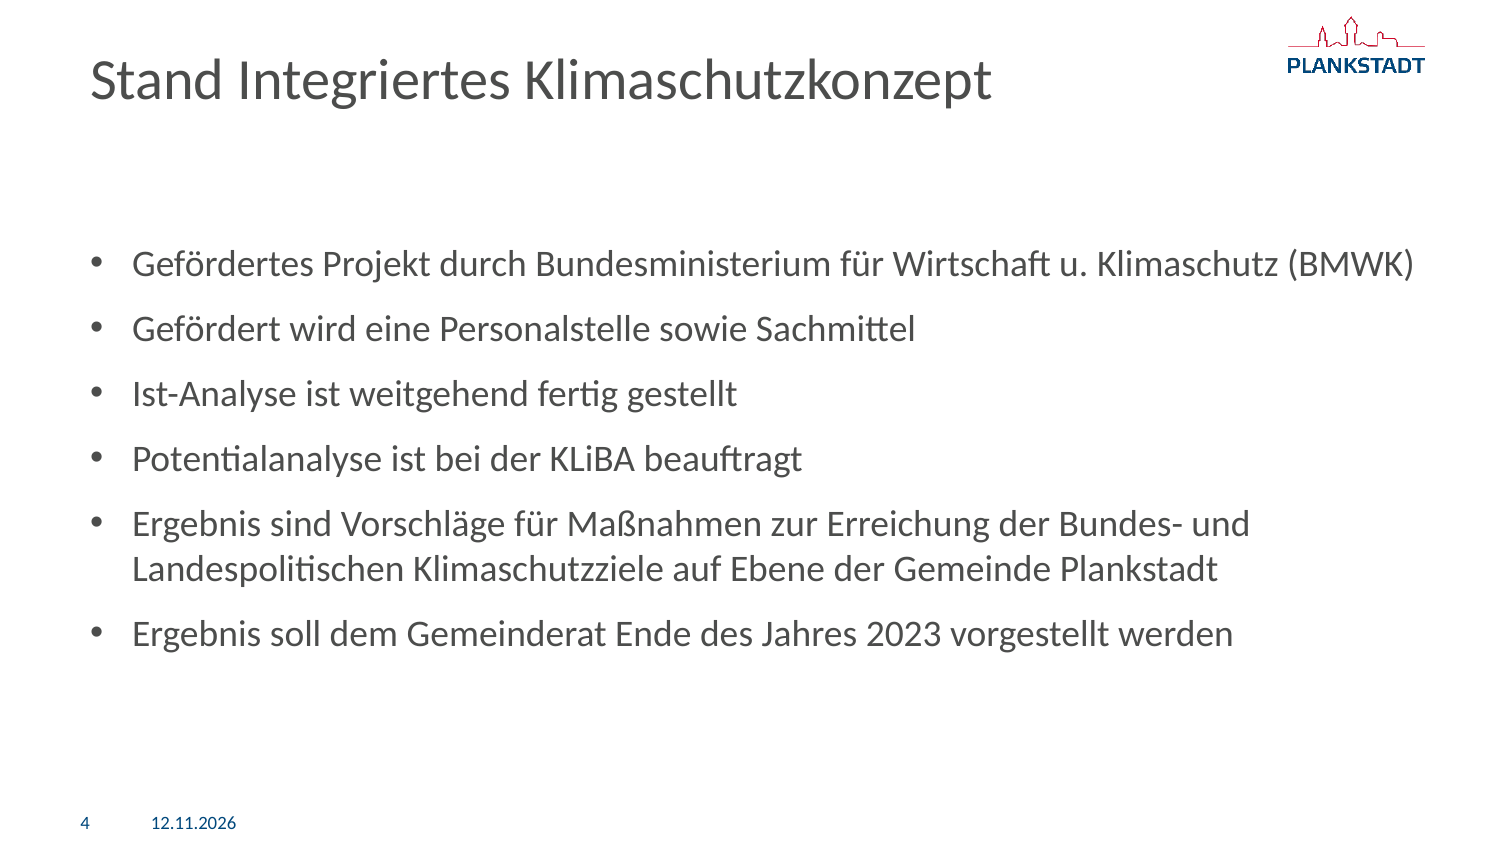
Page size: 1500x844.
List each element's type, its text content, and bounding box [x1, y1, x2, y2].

picture [1288, 16, 1425, 90]
list Gefördertes Projekt durch Bundesministerium für Wirtschaft u. Klimaschutz (BMWK) Gefördert wird eine Personalstelle sowie Sachmittel Ist-Analyse ist weitgehend fertig gestellt Potentialanalyse ist bei der KLiBA beauftragt Ergebnis sind Vorschläge für Maßnahmen zur Erreichung der Bundes- und Landespolitischen Klimaschutzziele auf Ebene der Gemeinde Plankstadt Ergebnis soll dem Gemeinderat Ende des Jahres 2023 vorgestellt werden [75, 231, 1436, 754]
slide_number 4 [65, 802, 136, 842]
title Stand Integriertes Klimaschutzkonzept [75, 33, 1093, 175]
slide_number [136, 802, 486, 842]
